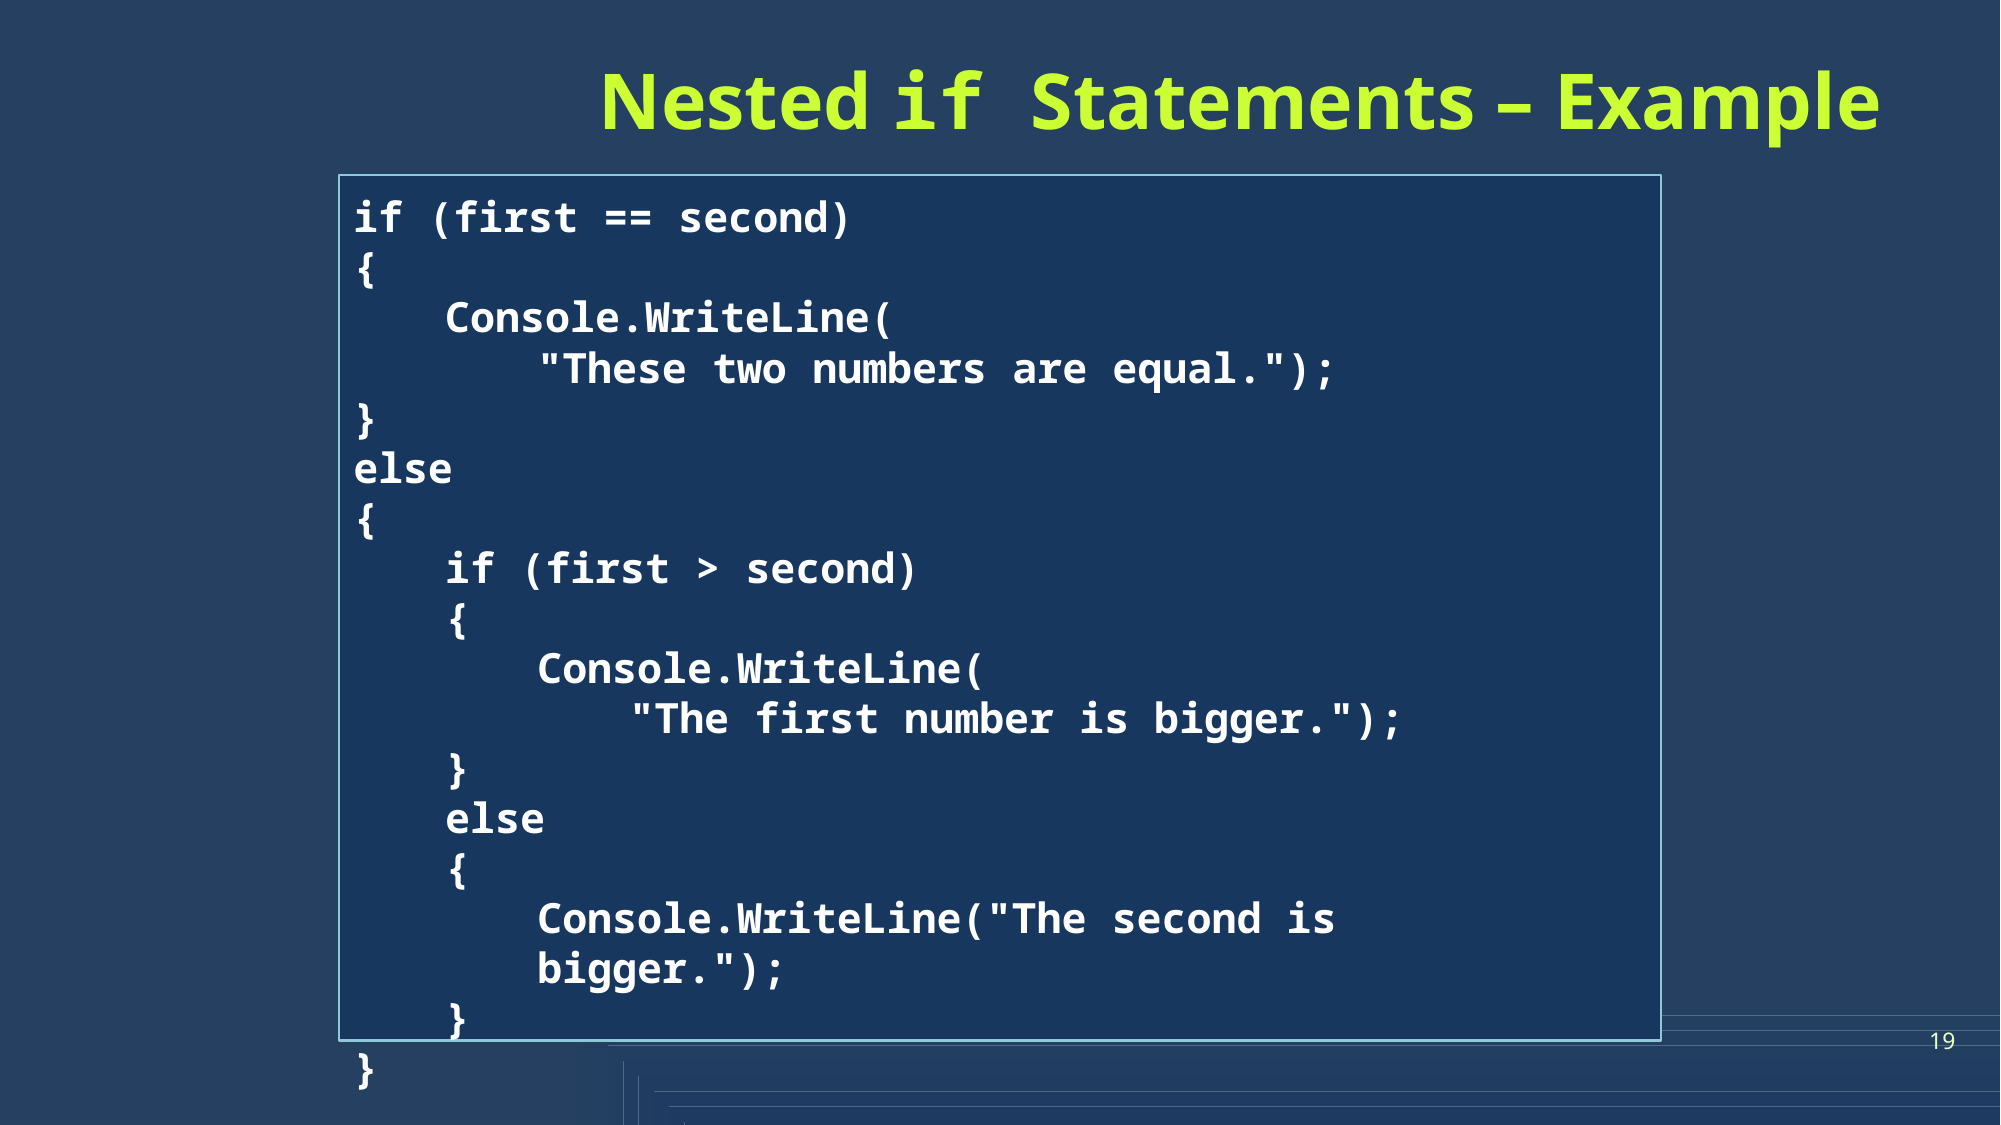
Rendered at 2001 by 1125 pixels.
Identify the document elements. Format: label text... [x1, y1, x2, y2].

text_box if (first == second) { Console.WriteLine( "These two numbers are equal."); } else { if (first > second) { Console.WriteLine( "The first number is bigger."); } else { Console.WriteLine("The second is bigger."); } } [351, 191, 1529, 1093]
slide_number 19 [1925, 1026, 1967, 1125]
text_box [338, 174, 1662, 1041]
title Nested if Statements – Example [283, 52, 2000, 241]
